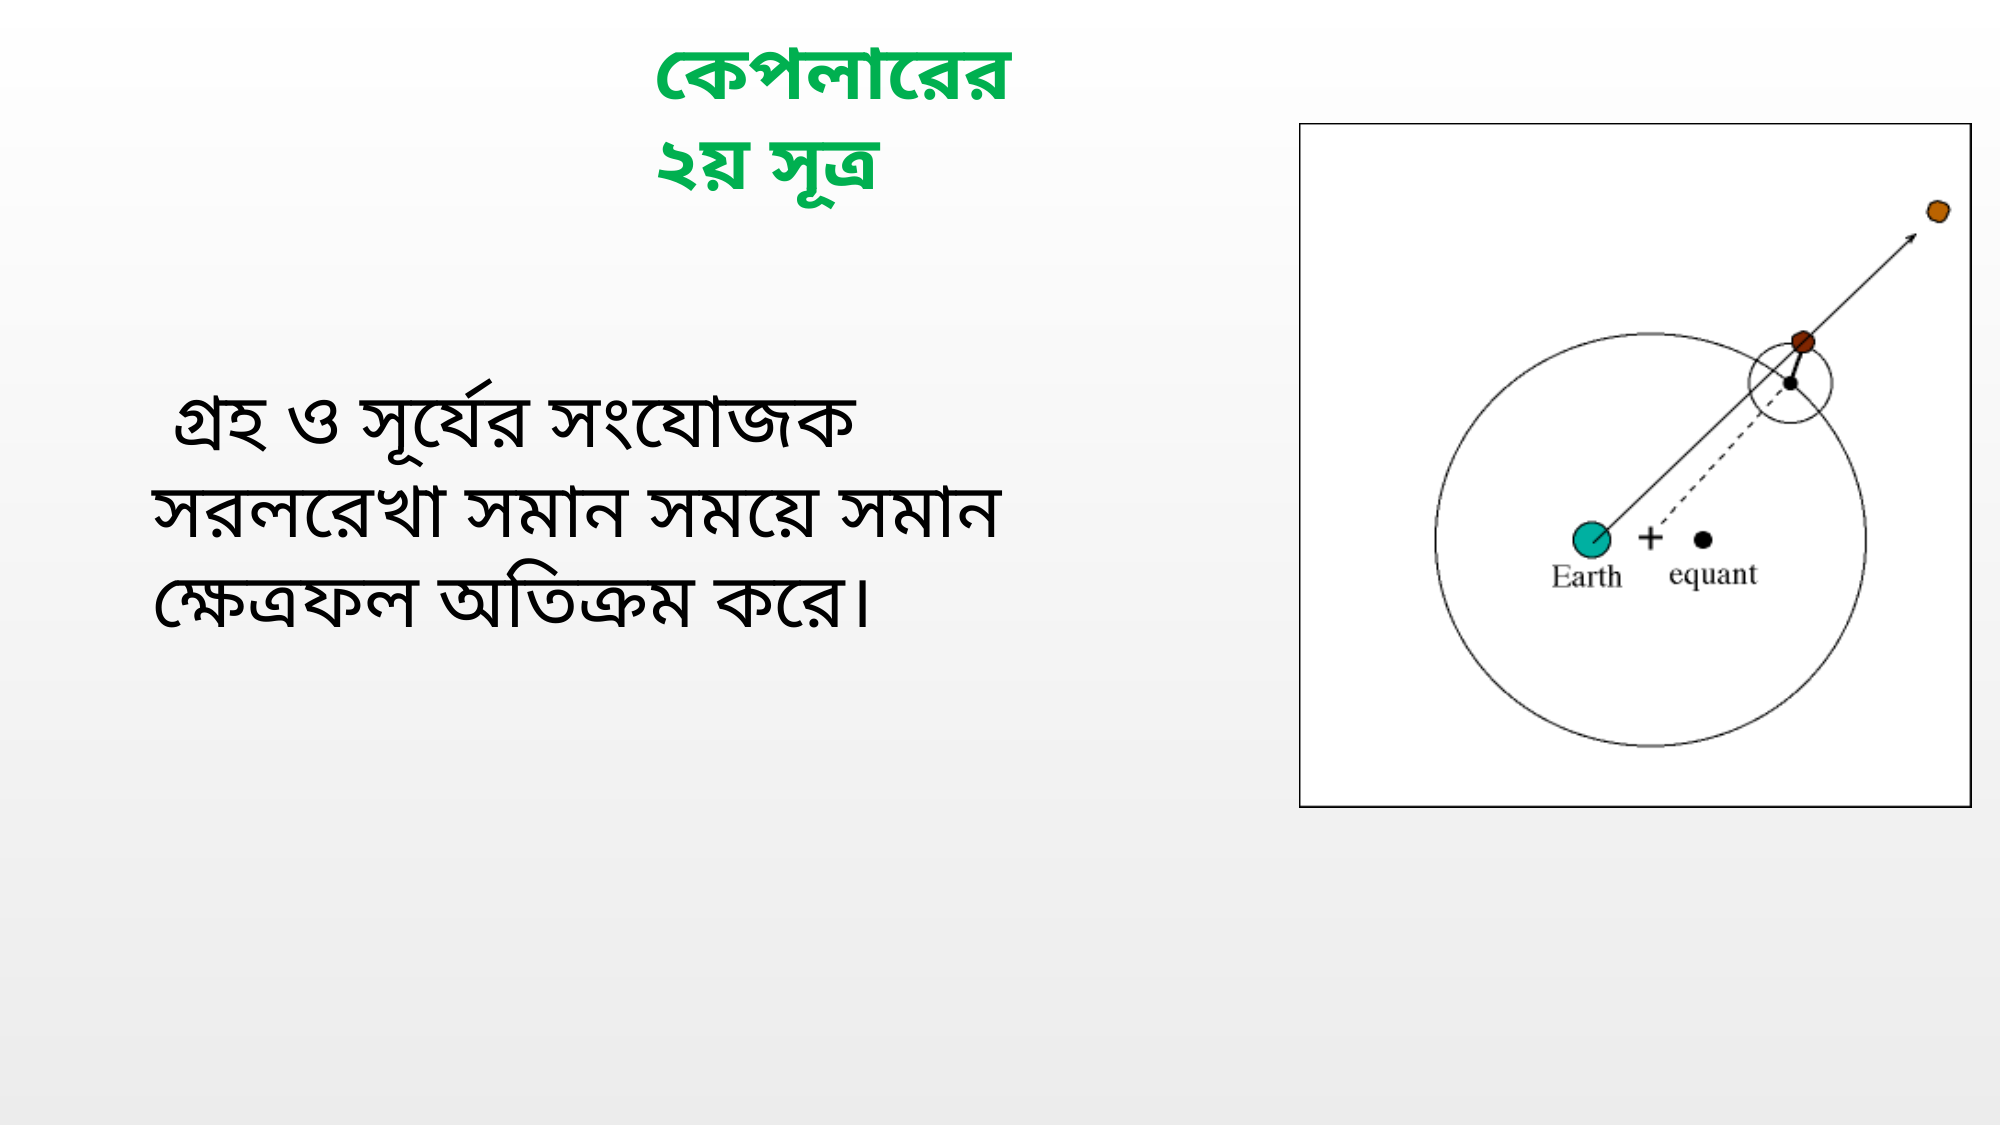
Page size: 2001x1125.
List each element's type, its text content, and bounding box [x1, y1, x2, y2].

text_box কেপলারের ২য় সূত্র [639, 17, 1116, 212]
picture [1299, 122, 1973, 809]
text_box গ্রহ ও সূর্যের সংযোজক সরলরেখা সমান সময়ে সমান ক্ষেত্রফল অতিক্রম করে। [138, 365, 1142, 651]
